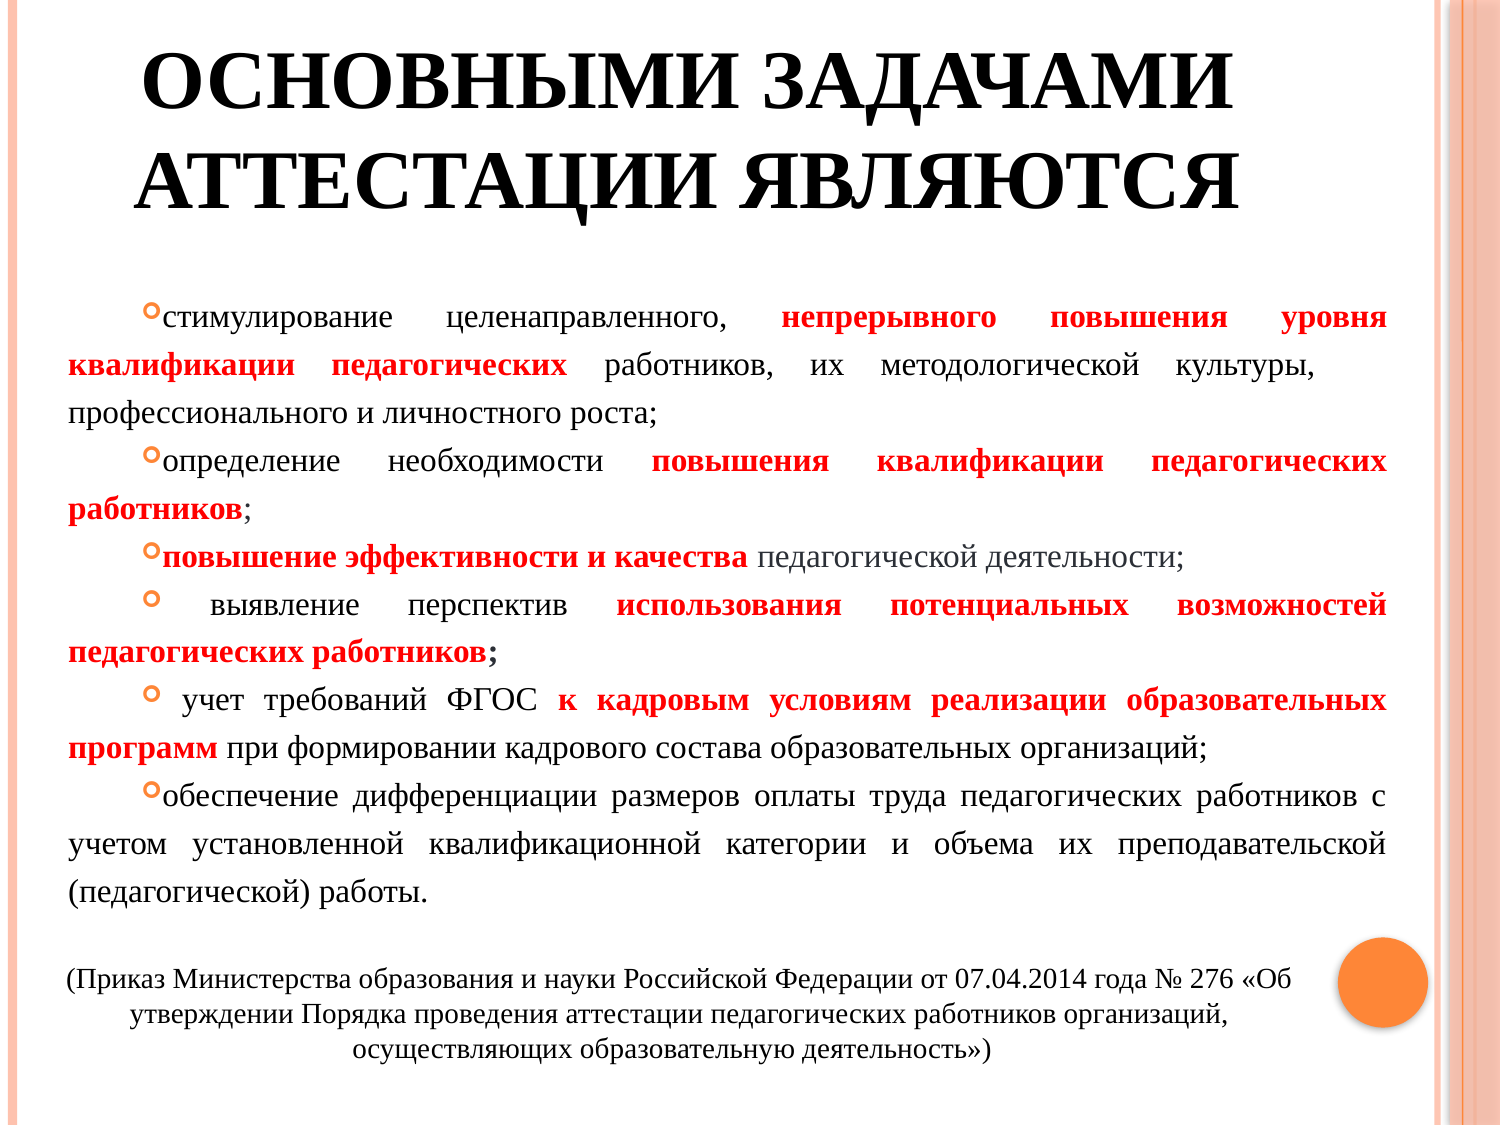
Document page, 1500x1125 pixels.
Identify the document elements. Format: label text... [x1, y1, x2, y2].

text_box (Приказ Министерства образования и науки Российской Федерации от 07.04.2014 года № 276 «Об утверждении Порядка проведения аттестации педагогических работников организаций, осуществляющих образовательную деятельность») [41, 952, 1318, 1072]
title Основными задачами аттестации являются [75, 45, 1300, 233]
list стимулирование целенаправленного, непрерывного повышения уровня квалификации педагогических работников, их методологической культуры, профессионального и личностного роста; определение необходимости повышения квалификации педагогических работников; повышение эффективности и качества педагогической деятельности; выявление перспектив использования потенциальных возможностей педагогических работников; учет требований ФГОС к кадровым условиям реализации образовательных программ при формировании кадрового состава образовательных организаций; обеспечение дифференциации размеров оплаты труда педагогических работников с учетом установленной квалификационной категории и объема их преподавательской (педагогической) работы. [52, 278, 1404, 894]
